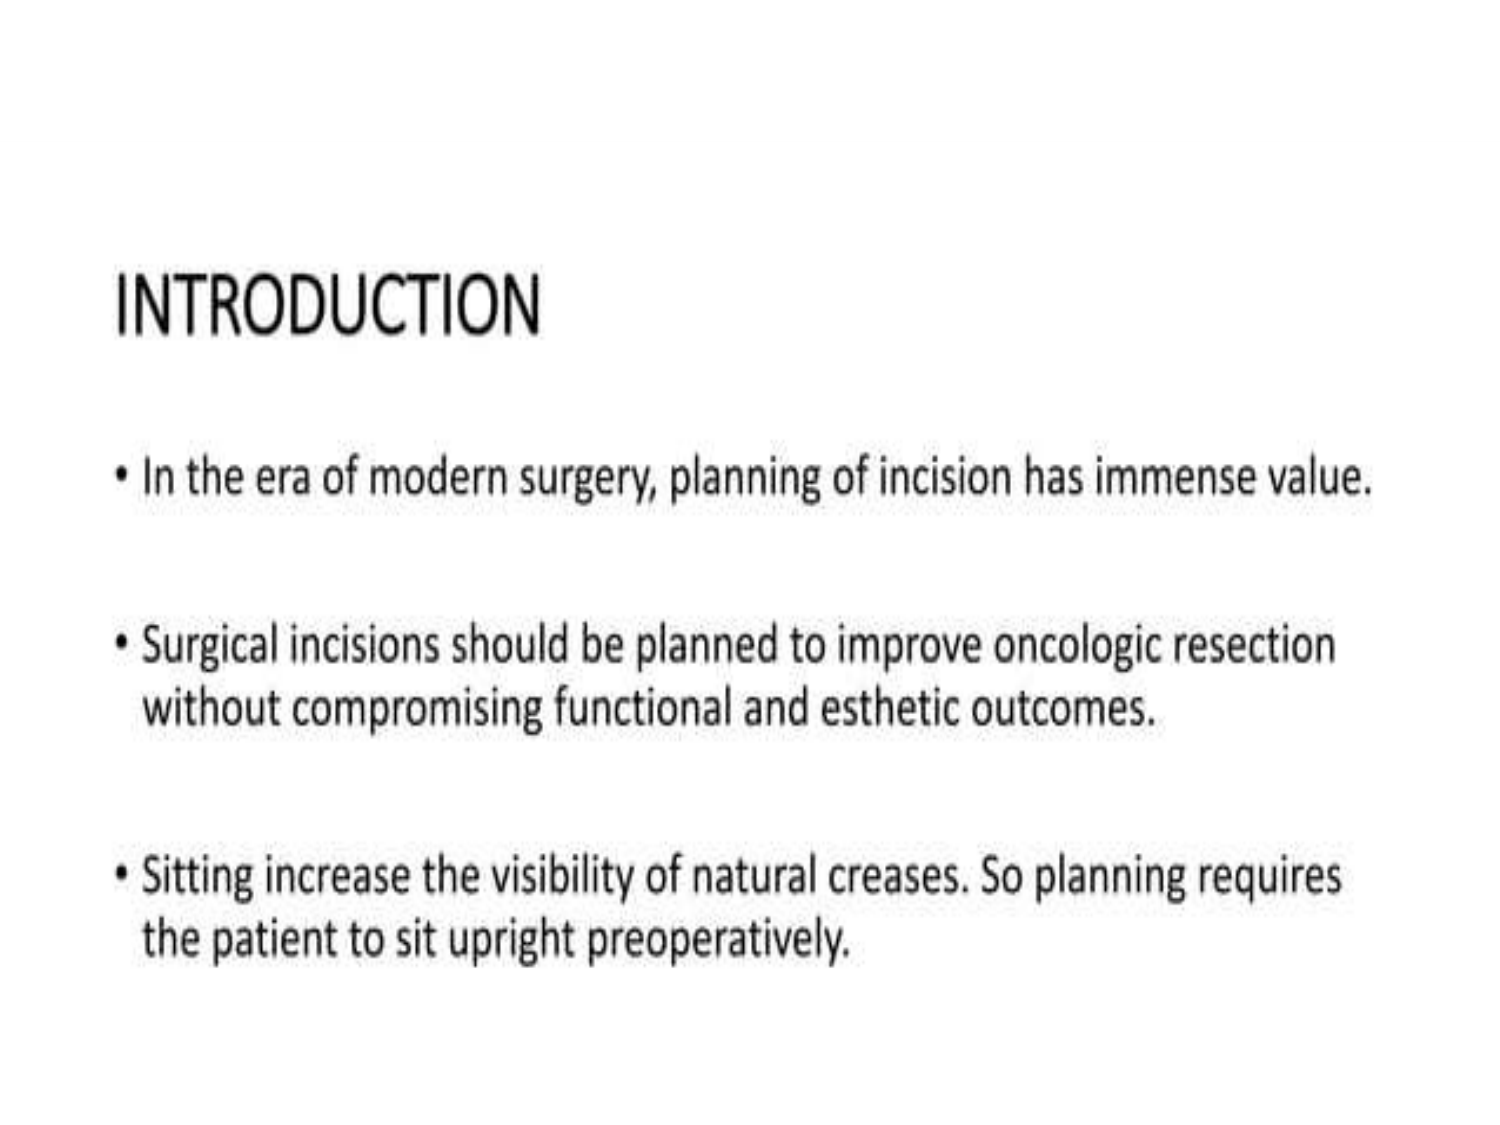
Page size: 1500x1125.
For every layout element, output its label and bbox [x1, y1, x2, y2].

picture [0, 139, 1500, 1125]
